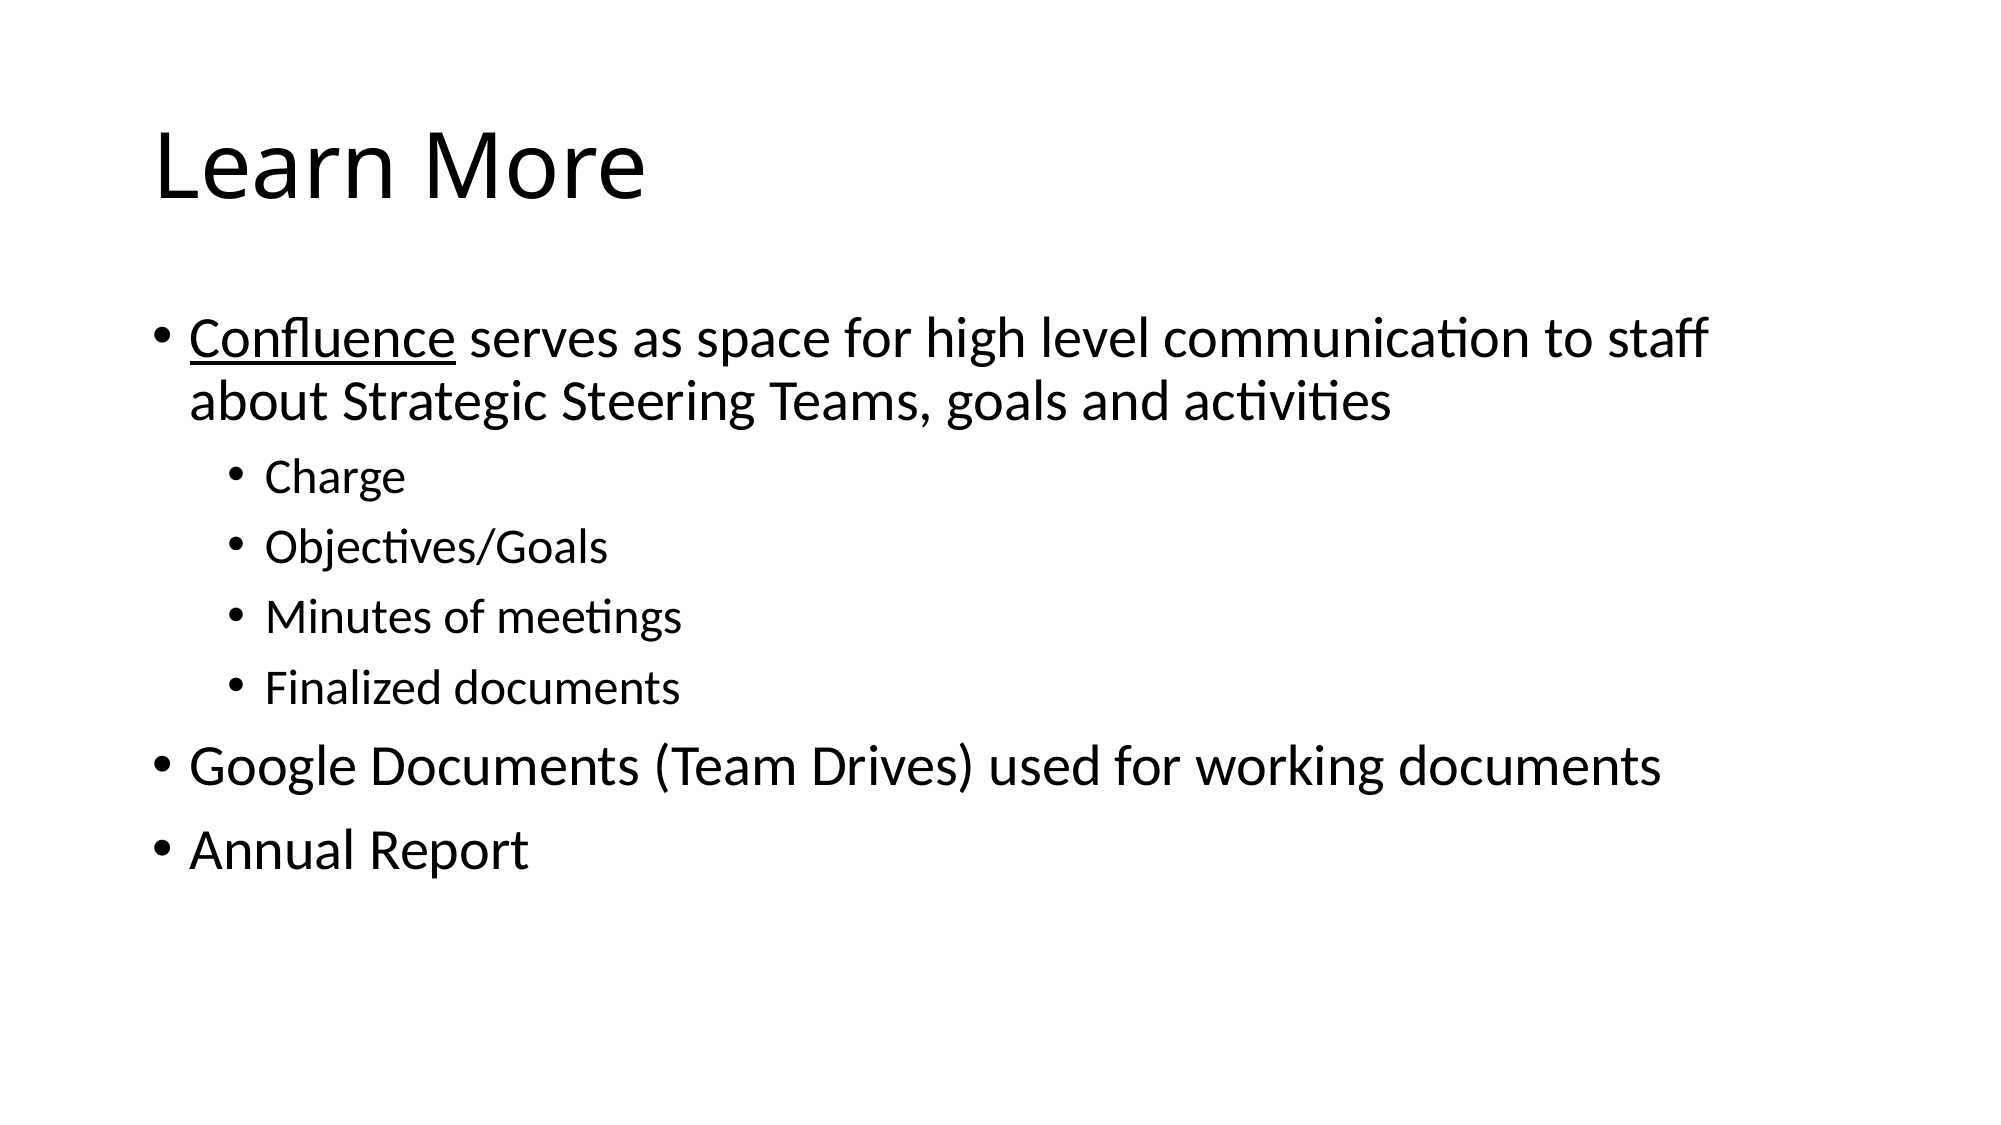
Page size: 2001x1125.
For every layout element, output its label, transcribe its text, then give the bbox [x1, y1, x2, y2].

text_box Learn More [137, 59, 1863, 278]
text_box Confluence serves as space for high level communication to staff about Strategic Steering Teams, goals and activities Charge Objectives/Goals Minutes of meetings Finalized documents Google Documents (Team Drives) used for working documents Annual Report [137, 299, 1863, 1014]
